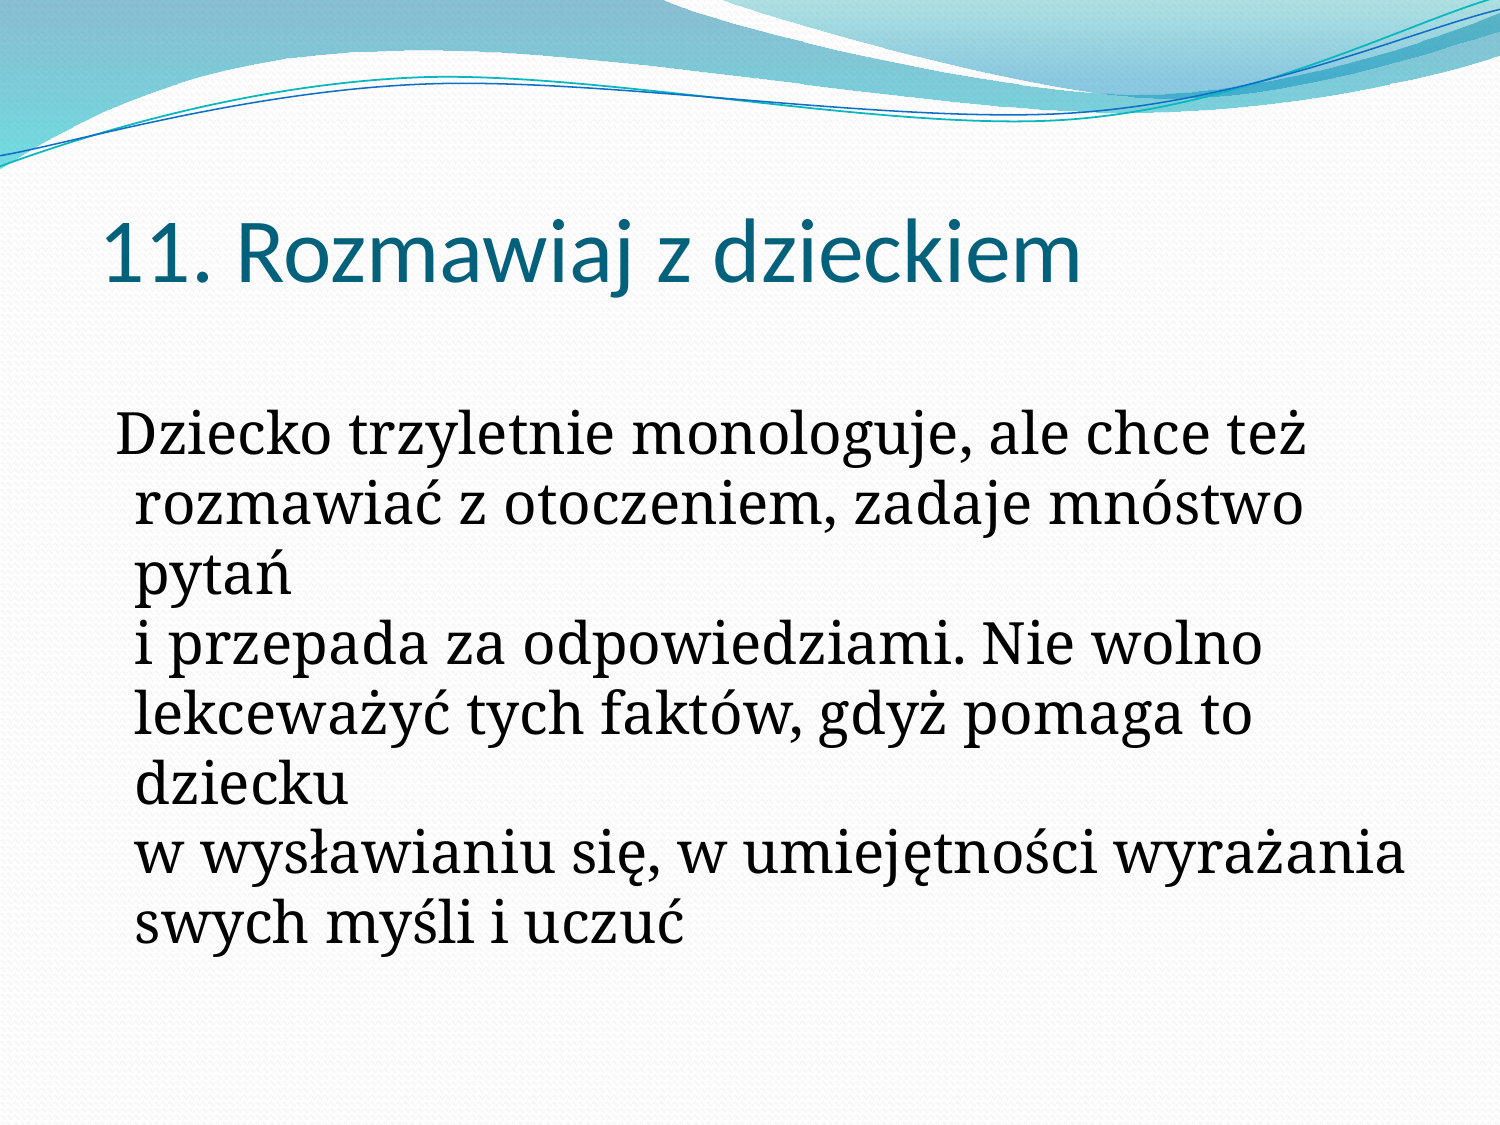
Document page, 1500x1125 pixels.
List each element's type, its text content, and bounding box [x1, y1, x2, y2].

list Dziecko trzyletnie monologuje, ale chce też rozmawiać z otoczeniem, zadaje mnóstwo pytań i przepada za odpowiedziami. Nie wolno lekceważyć tych faktów, gdyż pomaga to dziecku w wysławianiu się, w umiejętności wyrażania swych myśli i uczuć [75, 317, 1425, 1038]
title 11. Rozmawiaj z dzieckiem [1059, 115, 1425, 303]
text_box [25, 0, 1059, 336]
